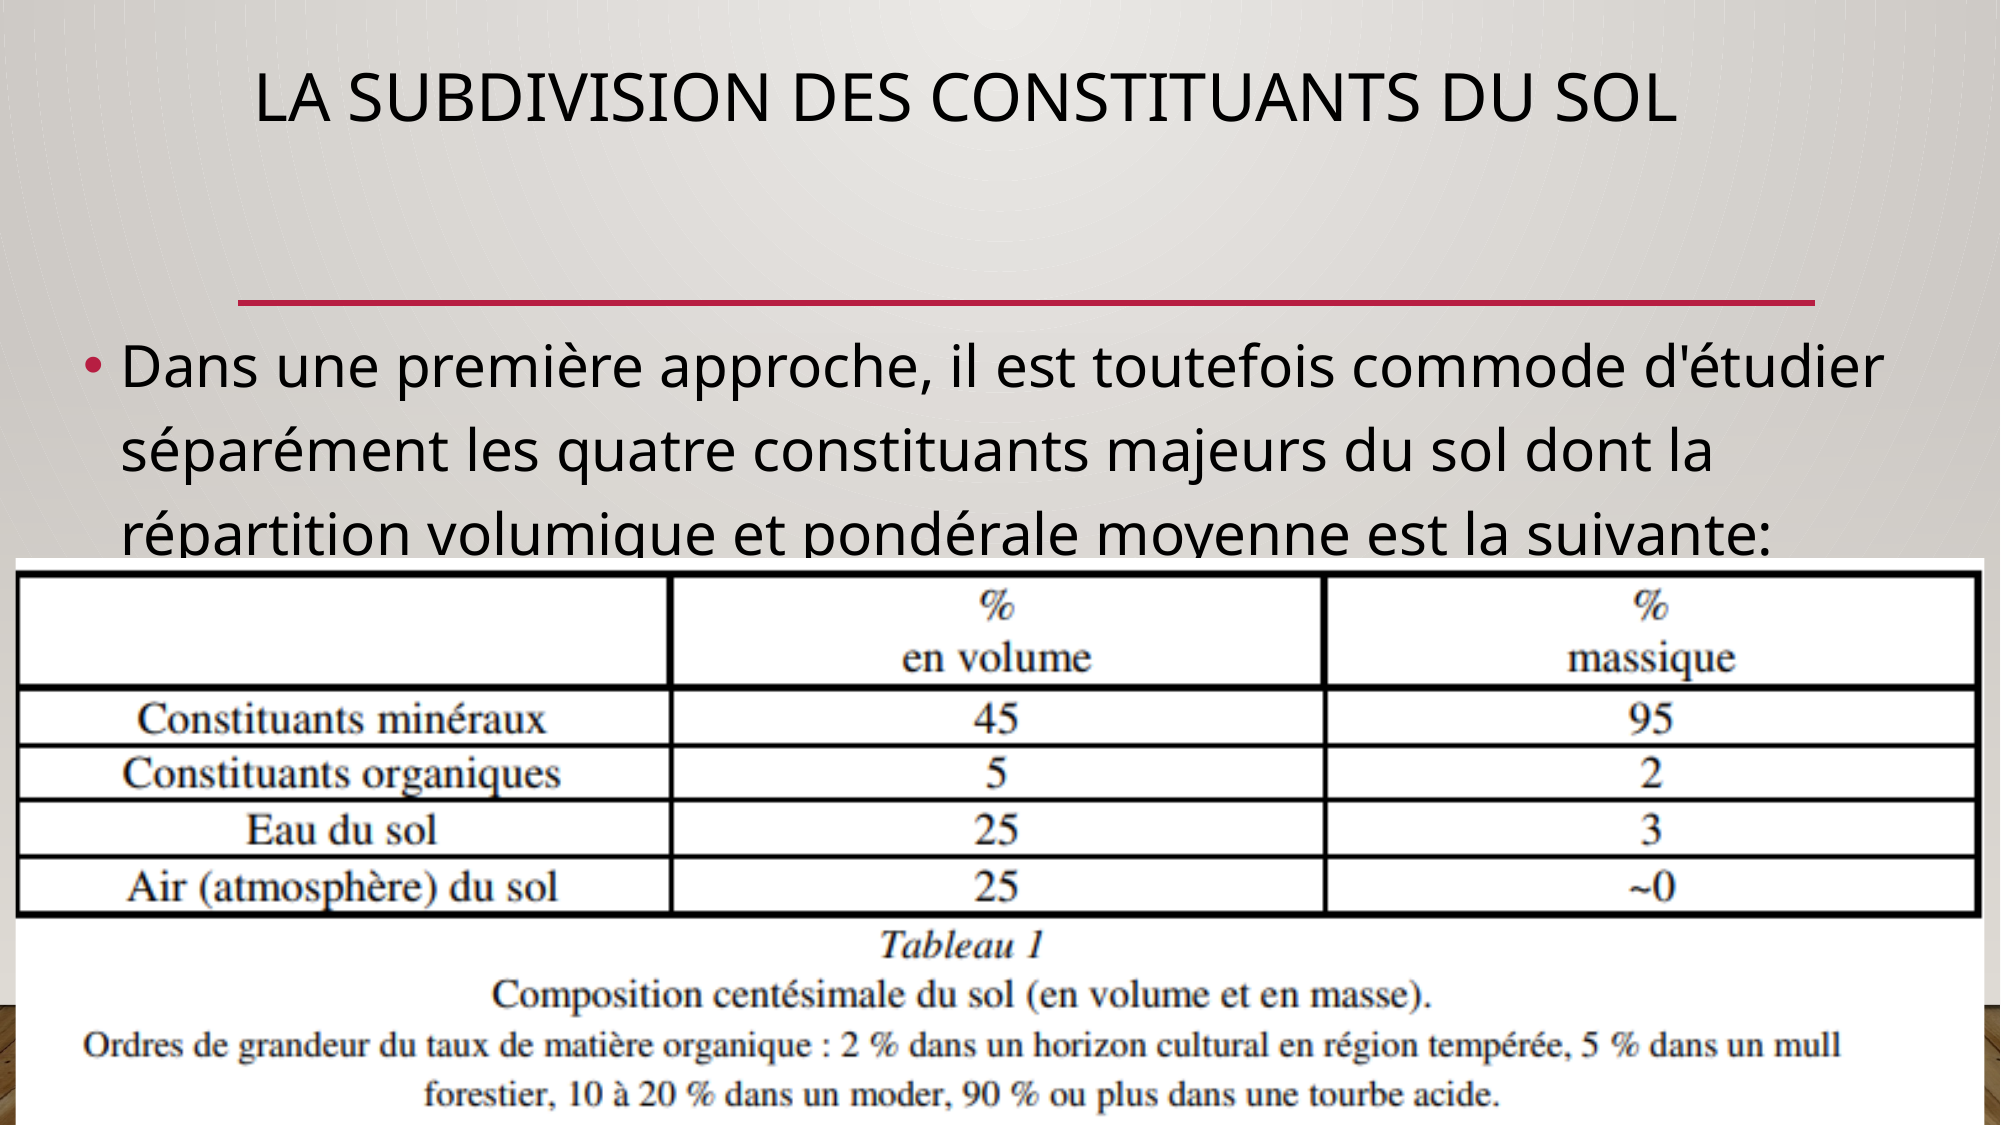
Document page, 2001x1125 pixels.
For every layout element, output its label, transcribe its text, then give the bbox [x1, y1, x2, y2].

title La subdivision des constituants du sol [238, 56, 1814, 229]
list Dans une première approche, il est toutefois commode d'étudier séparément les quatre constituants majeurs du sol dont la répartition volumique et pondérale moyenne est la suivante: [68, 307, 1932, 558]
picture [0, 558, 2000, 1125]
